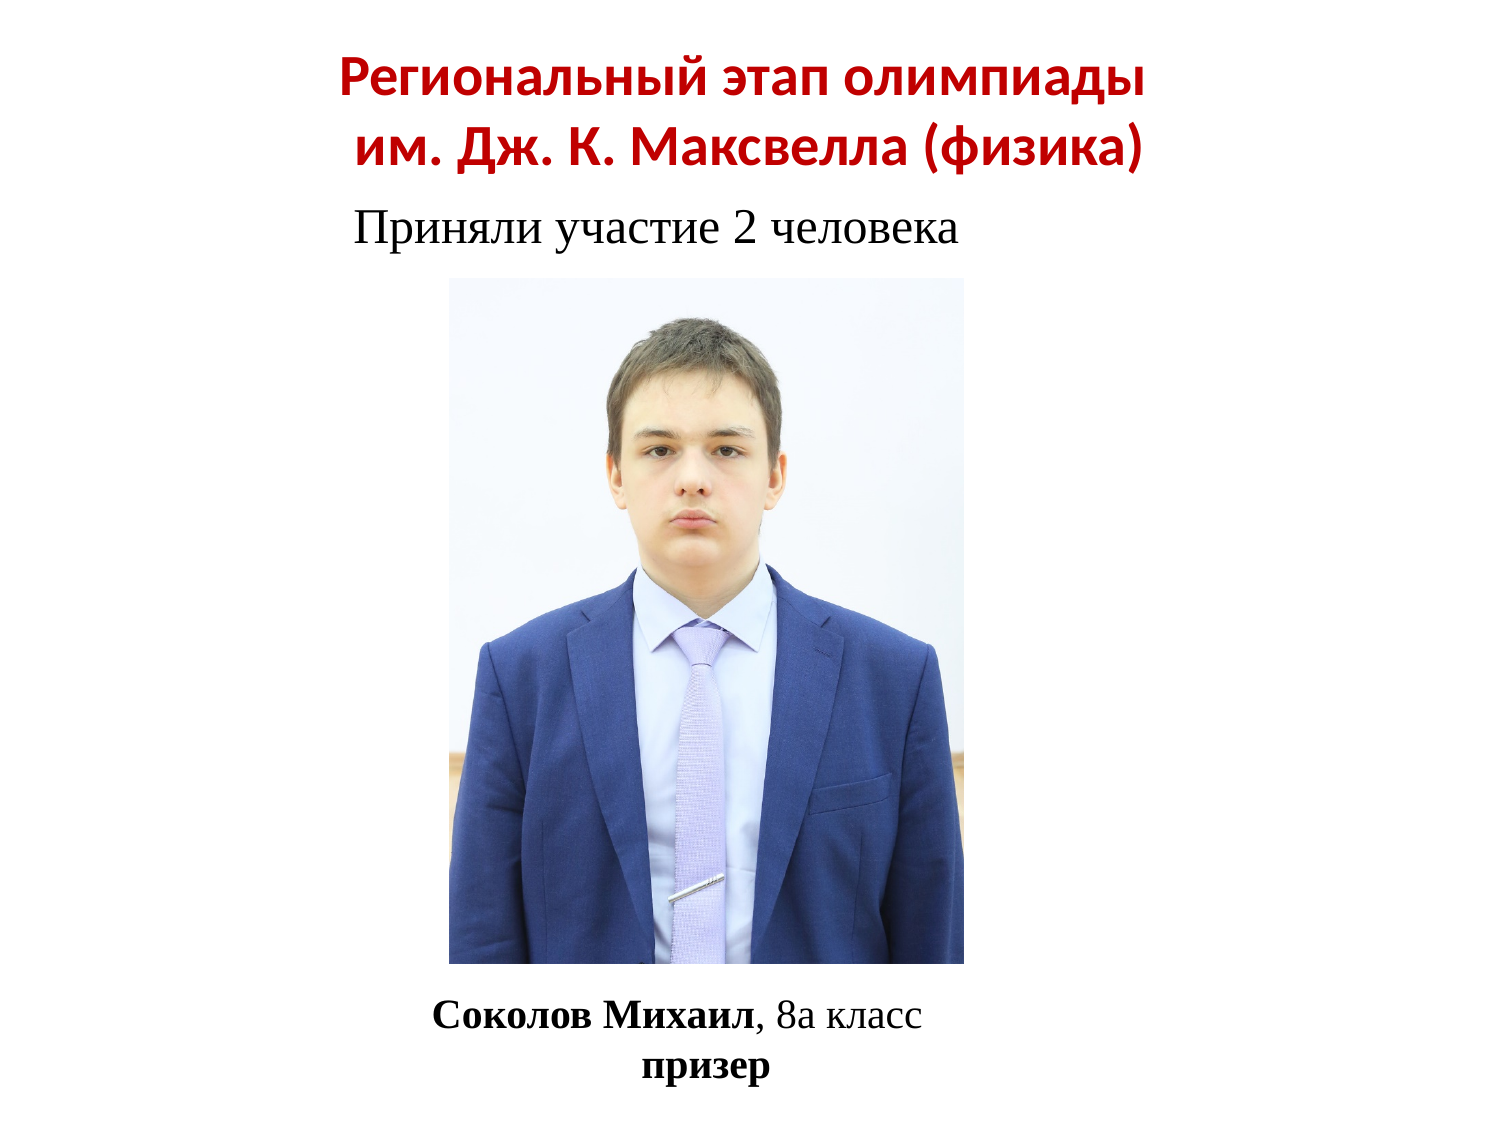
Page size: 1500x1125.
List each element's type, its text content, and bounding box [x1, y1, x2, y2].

text_box Региональный этап олимпиады им. Дж. К. Максвелла (физика) [23, 30, 1477, 185]
picture [448, 277, 964, 965]
text_box Приняли участие 2 человека [338, 186, 1162, 262]
text_box Соколов Михаил, 8а класс призер [416, 979, 996, 1095]
